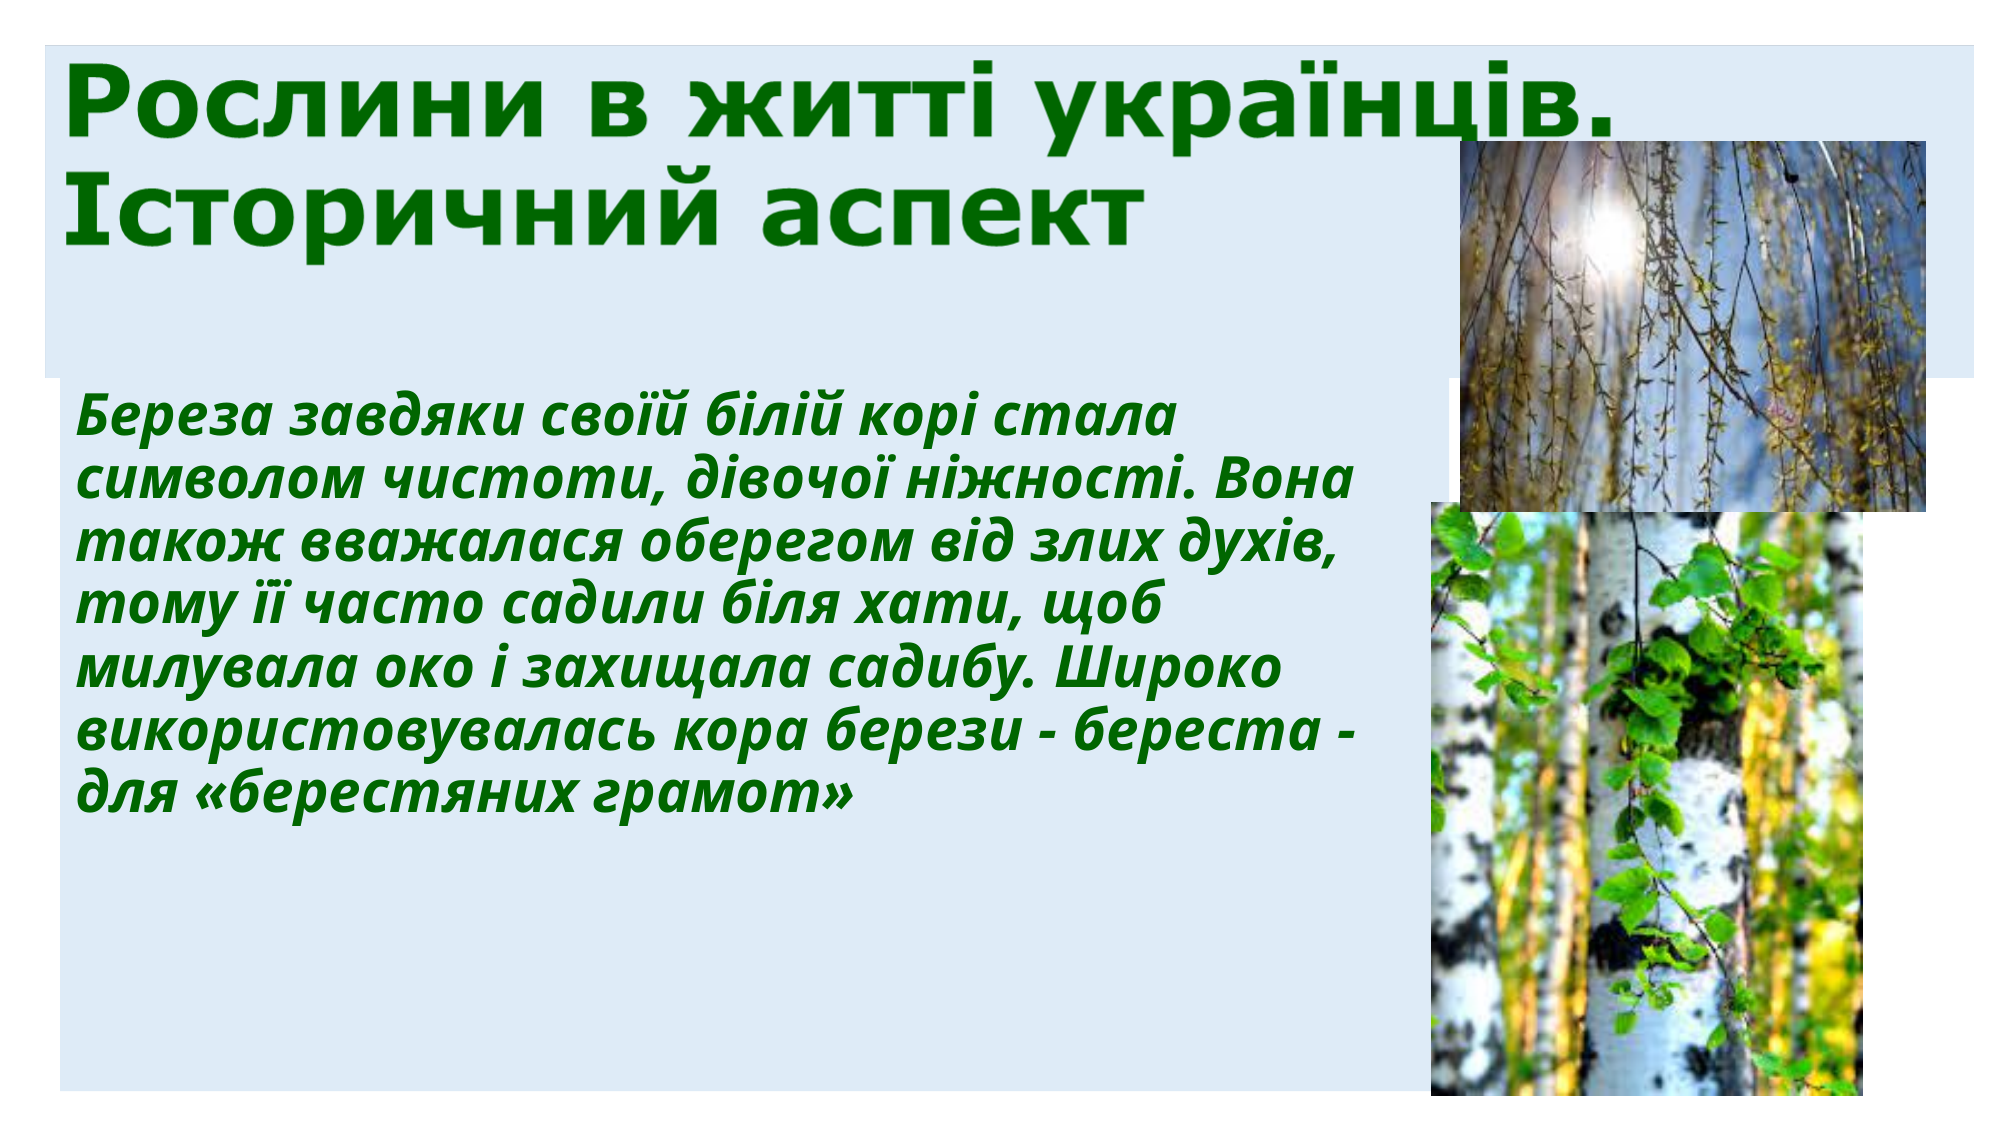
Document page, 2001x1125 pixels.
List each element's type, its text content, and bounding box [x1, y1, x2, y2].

picture [0, 7, 1974, 1096]
list Береза завдяки своїй білій корі стала символом чистоти, дівочої ніжності. Вона також вважалася оберегом від злих духів, тому її часто садили біля хати, щоб милувала око і захищала садибу. Широко використовувалась кора берези - береста - для «берестяних грамот» [60, 378, 1450, 1092]
